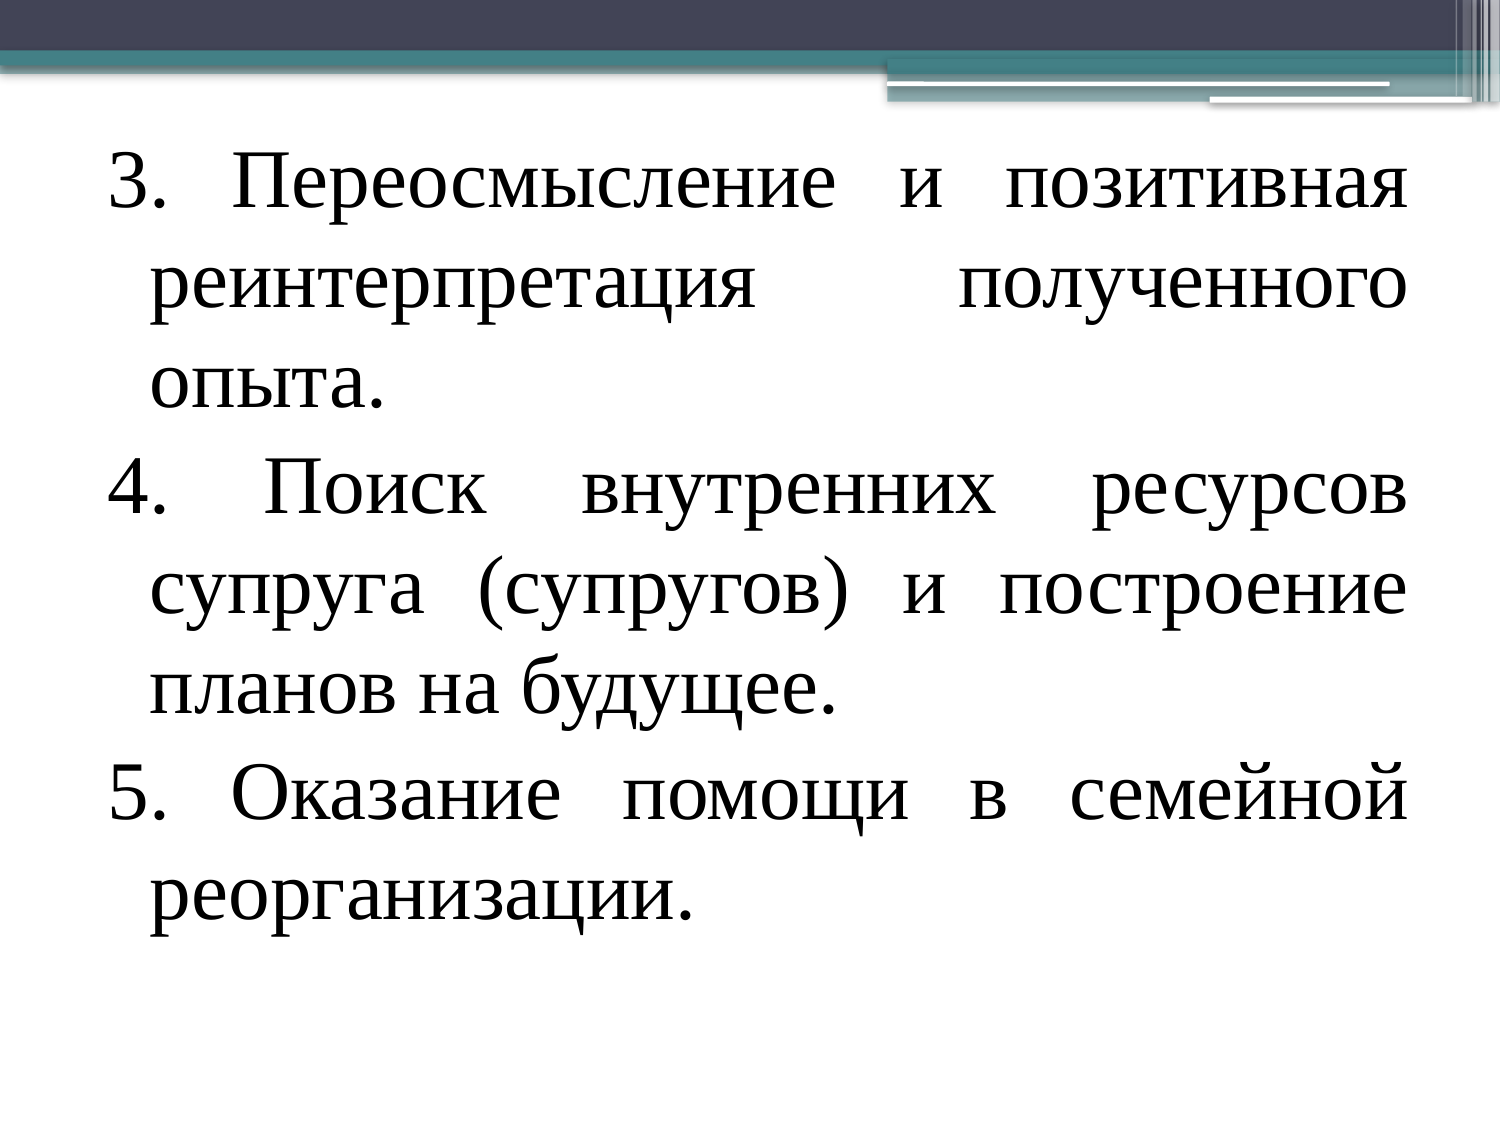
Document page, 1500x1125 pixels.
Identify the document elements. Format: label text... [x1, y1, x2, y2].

list 3. Переосмысление и позитивная реинтерпретация полученного опыта. 4. Поиск внутренних ресурсов супруга (супругов) и построение планов на будущее. 5. Оказание помощи в семейной реорганизации. [75, 117, 1425, 1079]
